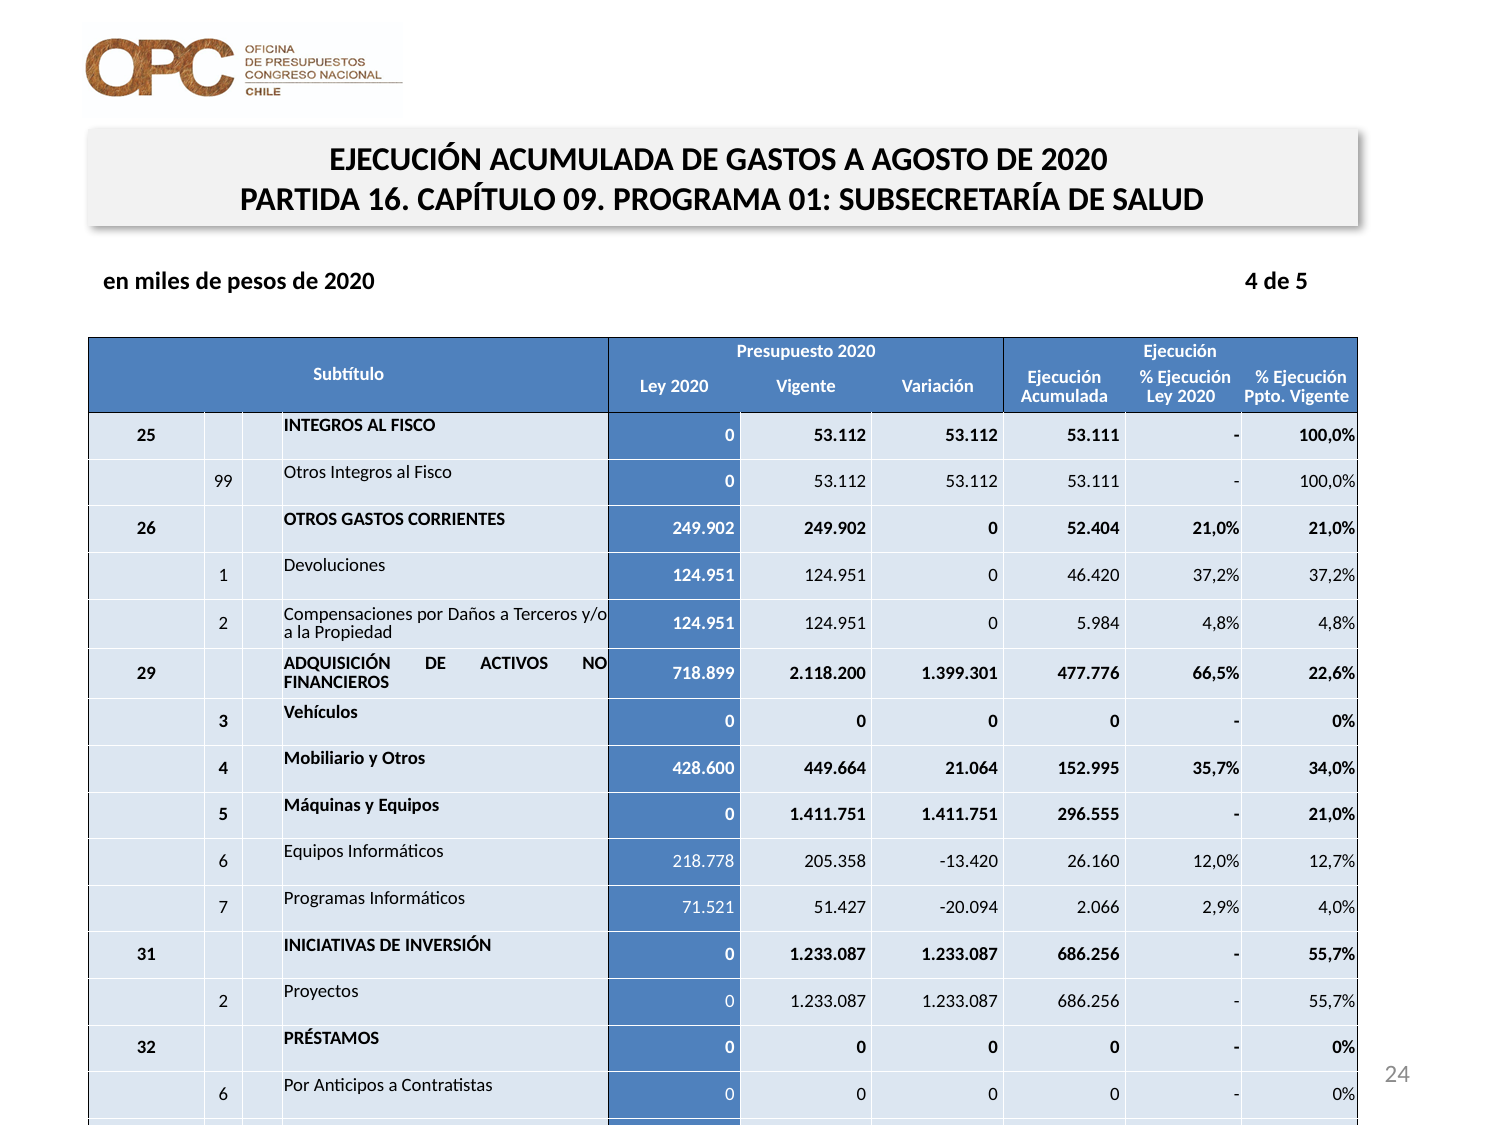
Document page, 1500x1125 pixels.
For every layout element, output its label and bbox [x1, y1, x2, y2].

table_cell [741, 413, 871, 459]
table_cell [1126, 746, 1241, 792]
table_cell [283, 600, 608, 648]
table_cell [243, 839, 282, 885]
table_cell [872, 932, 1003, 978]
table_cell [741, 649, 871, 698]
table_cell [89, 1119, 204, 1125]
table_cell [205, 746, 242, 792]
table_cell [283, 839, 608, 885]
table_cell [1004, 699, 1125, 745]
table_cell [1004, 649, 1125, 698]
table_cell [741, 793, 871, 838]
table_cell [741, 1072, 871, 1118]
table_cell [609, 506, 740, 552]
table_cell [741, 839, 871, 885]
table_cell [609, 932, 740, 978]
table_cell [283, 793, 608, 838]
table_cell [243, 699, 282, 745]
table_cell [243, 746, 282, 792]
table_cell [243, 886, 282, 931]
table_cell [89, 932, 204, 978]
table_cell [243, 1072, 282, 1118]
table_cell [283, 979, 608, 1025]
table_cell [741, 460, 871, 505]
table_cell [89, 1072, 204, 1118]
table_cell [872, 506, 1003, 552]
table_cell [609, 460, 740, 505]
table_cell [283, 506, 608, 552]
table_cell [1242, 460, 1357, 505]
table_cell [609, 1026, 740, 1071]
table_cell [1242, 699, 1357, 745]
table_cell [1242, 932, 1357, 978]
table_cell [283, 746, 608, 792]
table_cell [1242, 746, 1357, 792]
table_cell [1004, 363, 1357, 412]
table_cell [1242, 1026, 1357, 1071]
table_cell [1004, 839, 1125, 885]
table_cell [1126, 506, 1241, 552]
table_cell [609, 839, 740, 885]
table_cell [205, 553, 242, 599]
table_cell [741, 699, 871, 745]
table_cell [872, 839, 1003, 885]
table_cell [1004, 746, 1125, 792]
table_cell [1004, 506, 1125, 552]
table_cell [1126, 979, 1241, 1025]
table_cell [872, 600, 1003, 648]
table_cell [243, 1026, 282, 1071]
table_cell [741, 1026, 871, 1071]
table_cell [1126, 699, 1241, 745]
table_cell [243, 793, 282, 838]
table_cell [1242, 600, 1357, 648]
table_cell [609, 793, 740, 838]
table_cell [205, 793, 242, 838]
table_cell [205, 649, 242, 698]
table_cell [205, 839, 242, 885]
slide_number [1358, 1042, 1425, 1103]
table_cell [243, 553, 282, 599]
table_cell [283, 649, 608, 698]
table_cell [243, 460, 282, 505]
table_cell [1126, 1119, 1241, 1125]
table_cell [1126, 839, 1241, 885]
table_header [89, 338, 608, 412]
table_cell [205, 413, 242, 459]
table_cell [1242, 886, 1357, 931]
table_cell [741, 979, 871, 1025]
table_cell [741, 600, 871, 648]
table_cell [243, 600, 282, 648]
table_cell [1242, 649, 1357, 698]
table_cell [1004, 553, 1125, 599]
table_cell [1004, 979, 1125, 1025]
text_box [88, 129, 1358, 226]
table_cell [243, 1119, 282, 1125]
table_cell [205, 886, 242, 931]
table_cell [283, 460, 608, 505]
table_cell [1242, 979, 1357, 1025]
table_cell [872, 413, 1003, 459]
table_cell [205, 1072, 242, 1118]
table_cell [205, 506, 242, 552]
table_cell [1242, 1119, 1357, 1125]
table_cell [89, 699, 204, 745]
table_cell [872, 699, 1003, 745]
table_cell [1004, 1072, 1125, 1118]
table_cell [609, 1072, 740, 1118]
table_cell [243, 979, 282, 1025]
table_cell [609, 600, 740, 648]
table_cell [741, 746, 871, 792]
table_cell [609, 1119, 740, 1125]
table_cell [1242, 553, 1357, 599]
table_cell [1004, 413, 1125, 459]
table_cell [609, 699, 740, 745]
table_cell [89, 649, 204, 698]
table_cell [1126, 793, 1241, 838]
table_cell [1126, 600, 1241, 648]
table_cell [609, 413, 740, 459]
table_cell [1004, 1119, 1125, 1125]
table_cell [609, 979, 740, 1025]
table_cell [1004, 1026, 1125, 1071]
text_box [88, 256, 1358, 308]
table_cell [872, 746, 1003, 792]
table_cell [741, 506, 871, 552]
table_cell [1242, 839, 1357, 885]
table_cell [283, 1026, 608, 1071]
table_cell [1242, 793, 1357, 838]
table_cell [283, 886, 608, 931]
table_cell [1004, 886, 1125, 931]
table_cell [89, 600, 204, 648]
table_cell [283, 932, 608, 978]
table_cell [205, 1119, 242, 1125]
table_cell [1126, 1072, 1241, 1118]
table_cell [741, 553, 871, 599]
table_cell [872, 460, 1003, 505]
table_cell [1004, 793, 1125, 838]
table_cell [872, 1026, 1003, 1071]
table_cell [243, 932, 282, 978]
table_cell [609, 886, 740, 931]
table_cell [89, 413, 204, 459]
table_cell [205, 979, 242, 1025]
table_cell [283, 699, 608, 745]
table_cell [89, 746, 204, 792]
table_header [1004, 338, 1357, 363]
table_cell [741, 932, 871, 978]
table_cell [205, 932, 242, 978]
picture [82, 22, 403, 118]
table_cell [872, 886, 1003, 931]
table_cell [1126, 1026, 1241, 1071]
table_cell [872, 649, 1003, 698]
table_cell [1004, 932, 1125, 978]
table_cell [283, 1119, 608, 1125]
table_cell [609, 746, 740, 792]
table_cell [205, 460, 242, 505]
table_cell [205, 699, 242, 745]
table_cell [872, 793, 1003, 838]
table_cell [283, 553, 608, 599]
table_cell [283, 413, 608, 459]
table_cell [1004, 460, 1125, 505]
table_header [609, 338, 1003, 363]
table_cell [1242, 1072, 1357, 1118]
table_cell [89, 553, 204, 599]
table_cell [741, 1119, 871, 1125]
table_cell [89, 1026, 204, 1071]
table_cell [872, 1119, 1003, 1125]
table_cell [243, 413, 282, 459]
table_cell [205, 1026, 242, 1071]
table_cell [872, 553, 1003, 599]
table_cell [205, 600, 242, 648]
table_cell [283, 1072, 608, 1118]
table_cell [243, 649, 282, 698]
table_cell [1242, 413, 1357, 459]
table_cell [609, 649, 740, 698]
table_cell [1126, 886, 1241, 931]
table_cell [609, 363, 1003, 412]
table_cell [243, 506, 282, 552]
table_cell [89, 460, 204, 505]
table_cell [609, 553, 740, 599]
table_cell [89, 793, 204, 838]
table_cell [1126, 649, 1241, 698]
table_cell [1004, 600, 1125, 648]
table_cell [89, 506, 204, 552]
table_cell [89, 886, 204, 931]
table_cell [872, 1072, 1003, 1118]
table_cell [1126, 460, 1241, 505]
table_cell [872, 979, 1003, 1025]
table_cell [741, 886, 871, 931]
table_cell [1126, 413, 1241, 459]
table_cell [1242, 506, 1357, 552]
table_cell [1126, 553, 1241, 599]
table_cell [89, 979, 204, 1025]
table_cell [89, 839, 204, 885]
table_cell [1126, 932, 1241, 978]
